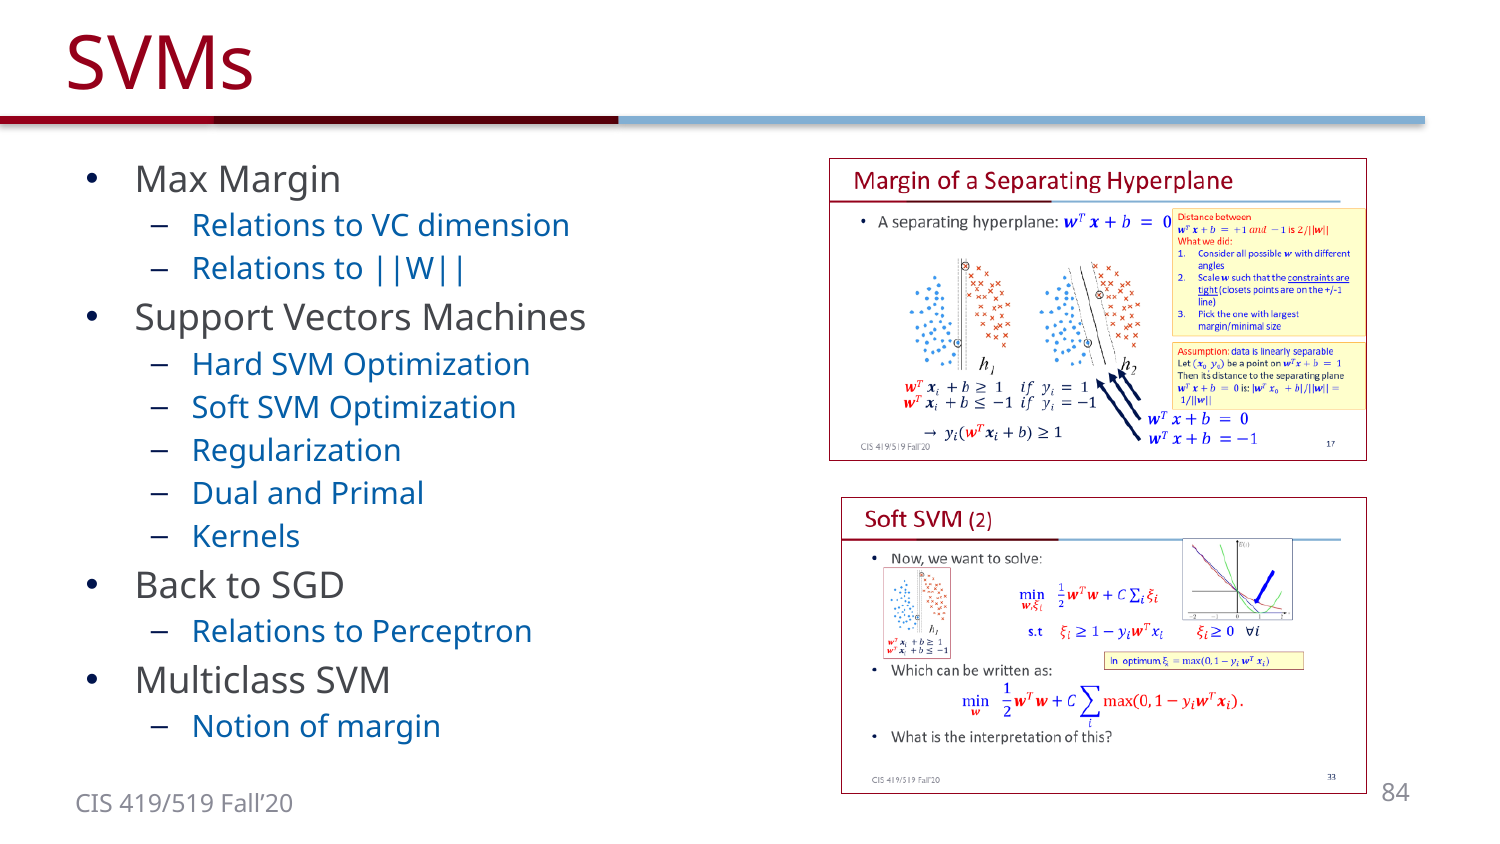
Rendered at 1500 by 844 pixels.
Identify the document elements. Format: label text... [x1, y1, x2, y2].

picture [841, 497, 1367, 794]
list Max Margin Relations to VC dimension Relations to ||W|| Support Vectors Machines Hard SVM Optimization Soft SVM Optimization Regularization Dual and Primal Kernels Back to SGD Relations to Perceptron Multiclass SVM Notion of margin [70, 148, 796, 754]
picture [829, 158, 1367, 461]
slide_number 84 [1074, 770, 1425, 816]
title SVMs [50, 2, 1401, 117]
